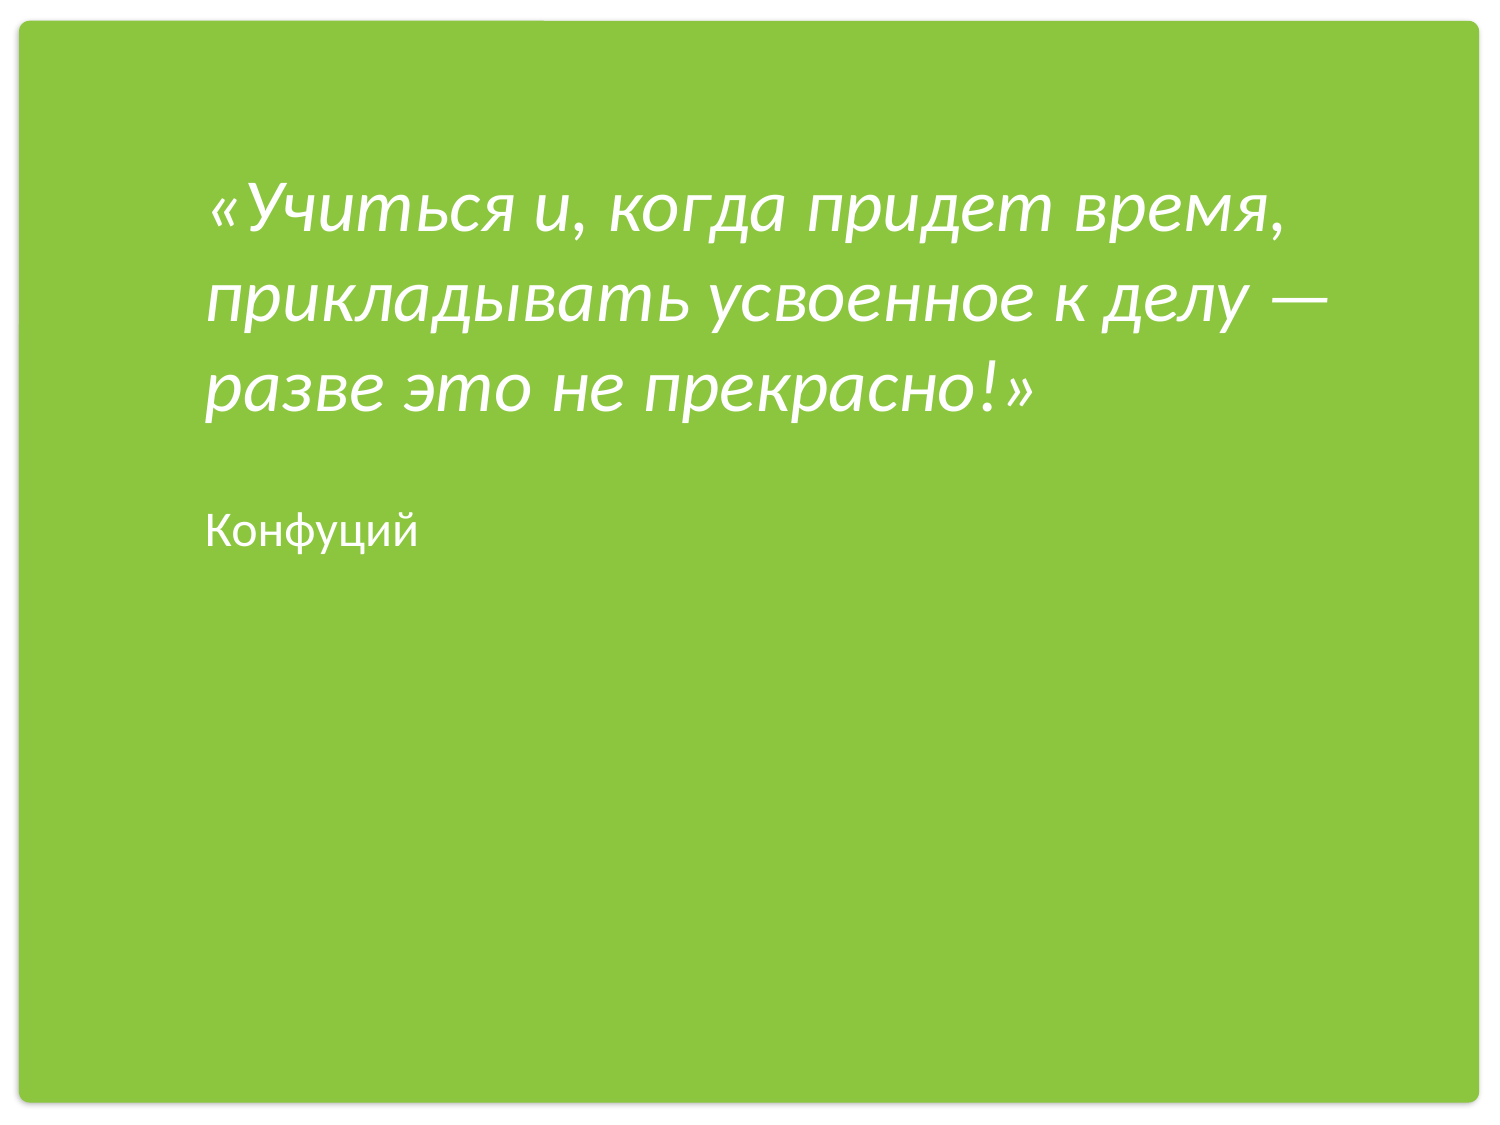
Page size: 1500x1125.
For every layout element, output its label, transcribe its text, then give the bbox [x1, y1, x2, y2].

title «Учиться и, когда придет время, прикладывать усвоенное к делу — разве это не прекрасно!» Конфуций [189, 149, 1420, 732]
